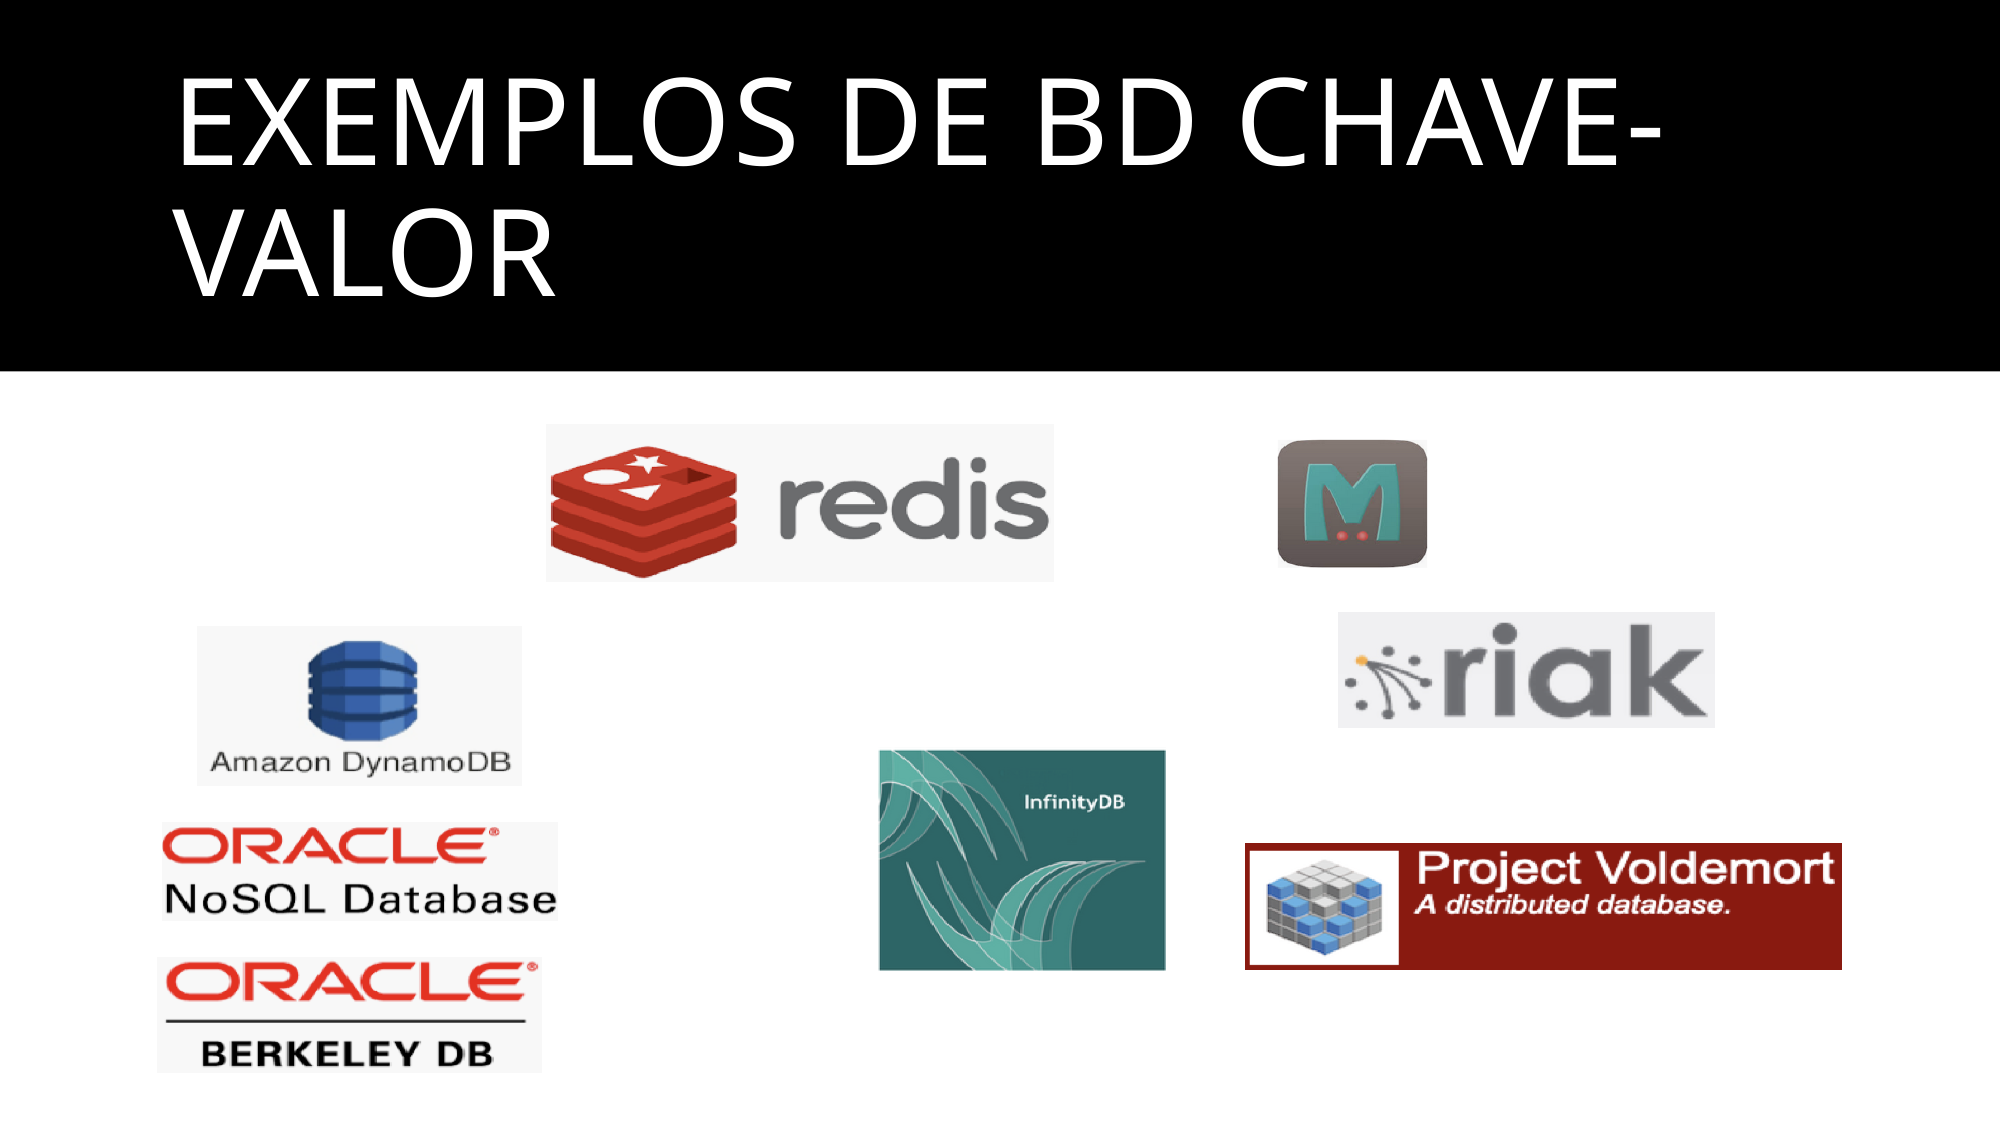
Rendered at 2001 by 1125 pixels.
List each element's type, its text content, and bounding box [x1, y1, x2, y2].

title Exemplos de bD Chave-valor [157, 52, 1842, 332]
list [157, 424, 1842, 1073]
